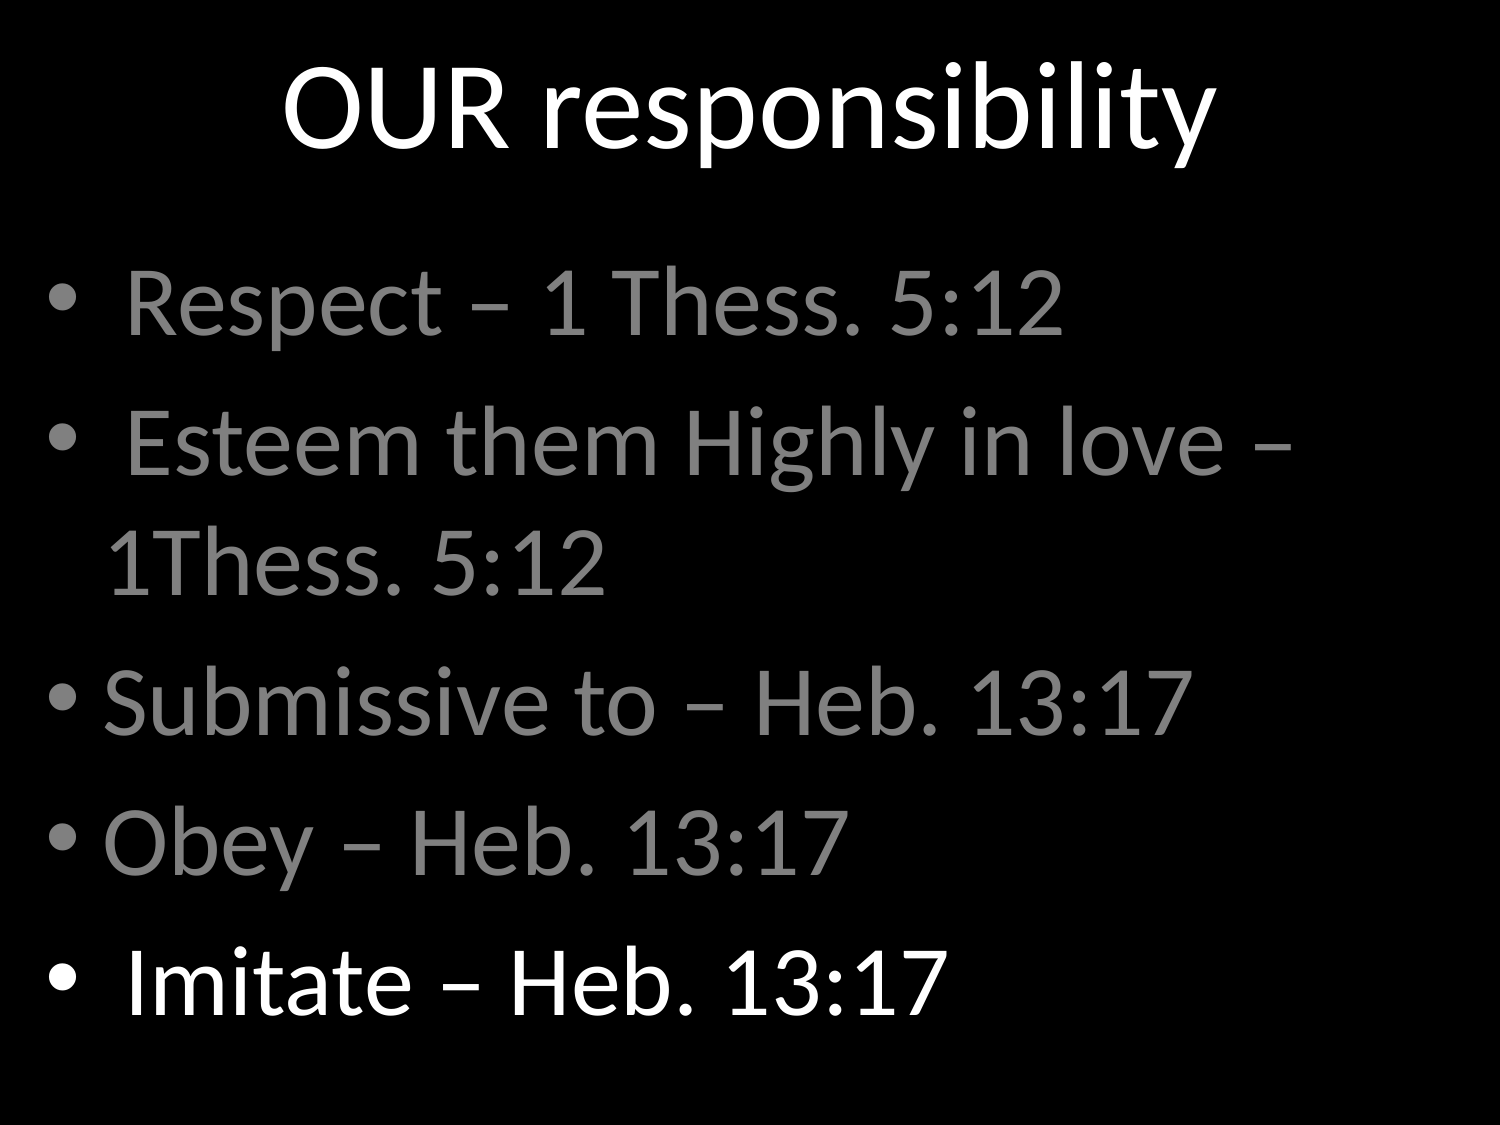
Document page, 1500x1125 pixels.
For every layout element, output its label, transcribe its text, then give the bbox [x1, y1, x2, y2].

title OUR responsibility [75, 5, 1425, 193]
list Respect – 1 Thess. 5:12 Esteem them Highly in love – 1Thess. 5:12 Submissive to – Heb. 13:17 Obey – Heb. 13:17 Imitate – Heb. 13:17 [30, 228, 1473, 1103]
